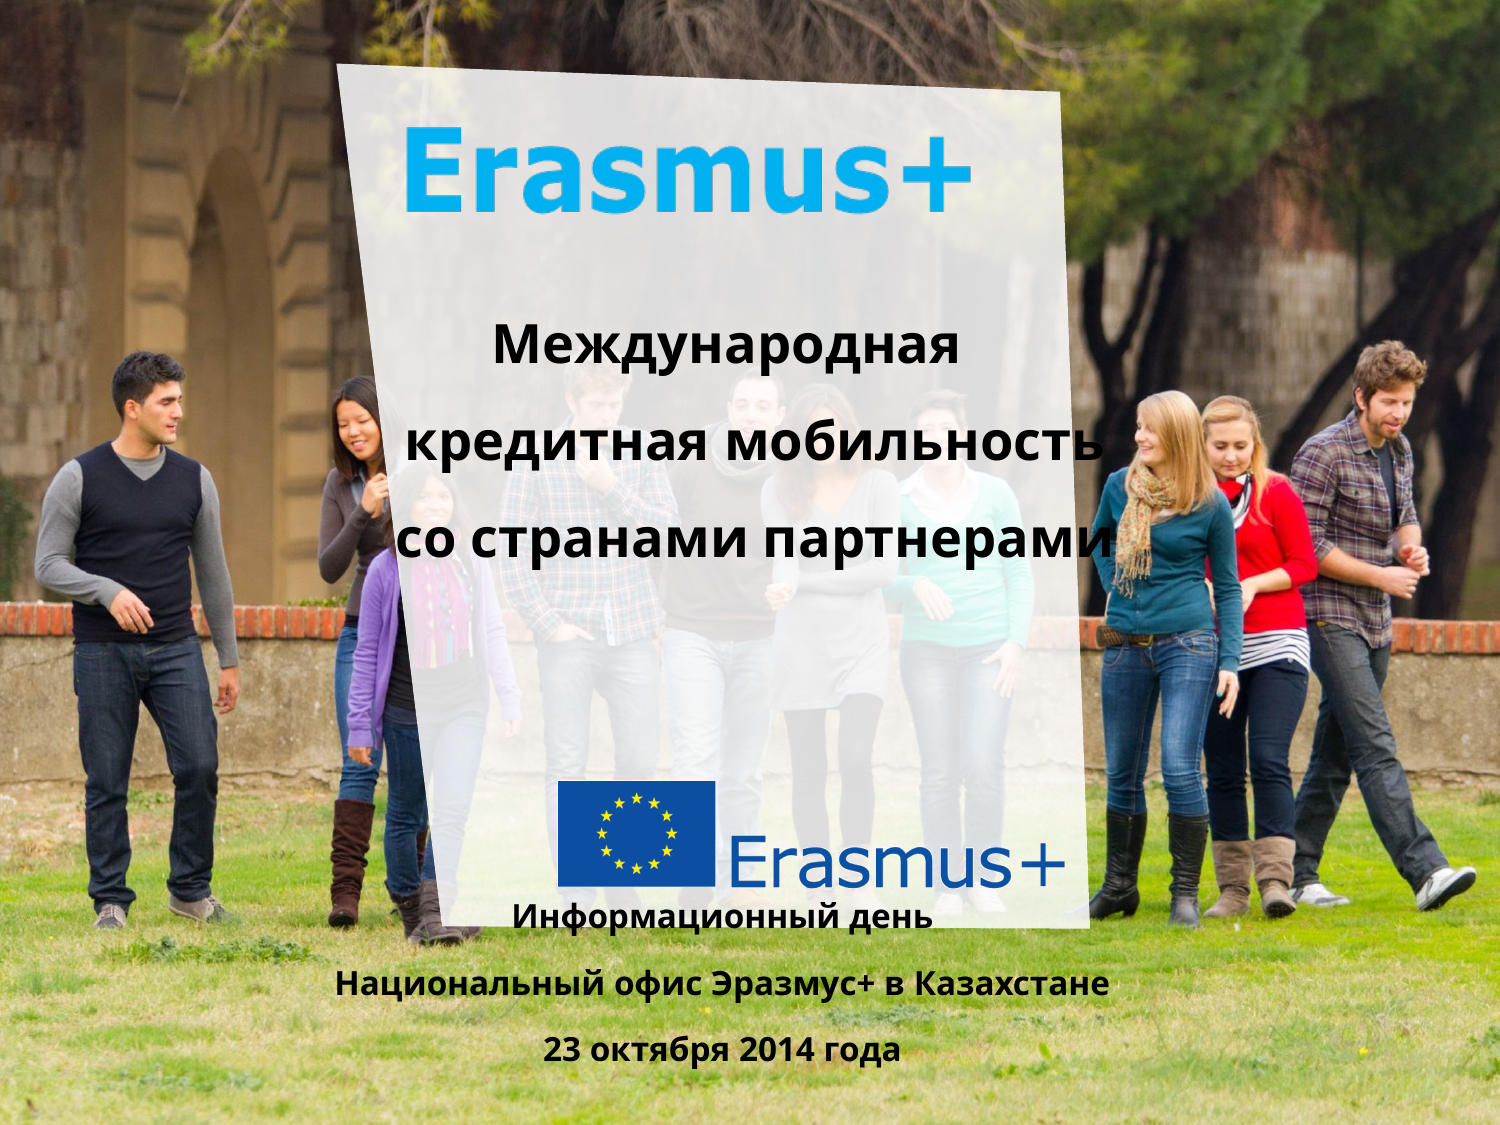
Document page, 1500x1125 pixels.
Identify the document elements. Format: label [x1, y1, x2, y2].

text_box [552, 703, 1091, 896]
picture [0, 0, 1500, 1125]
